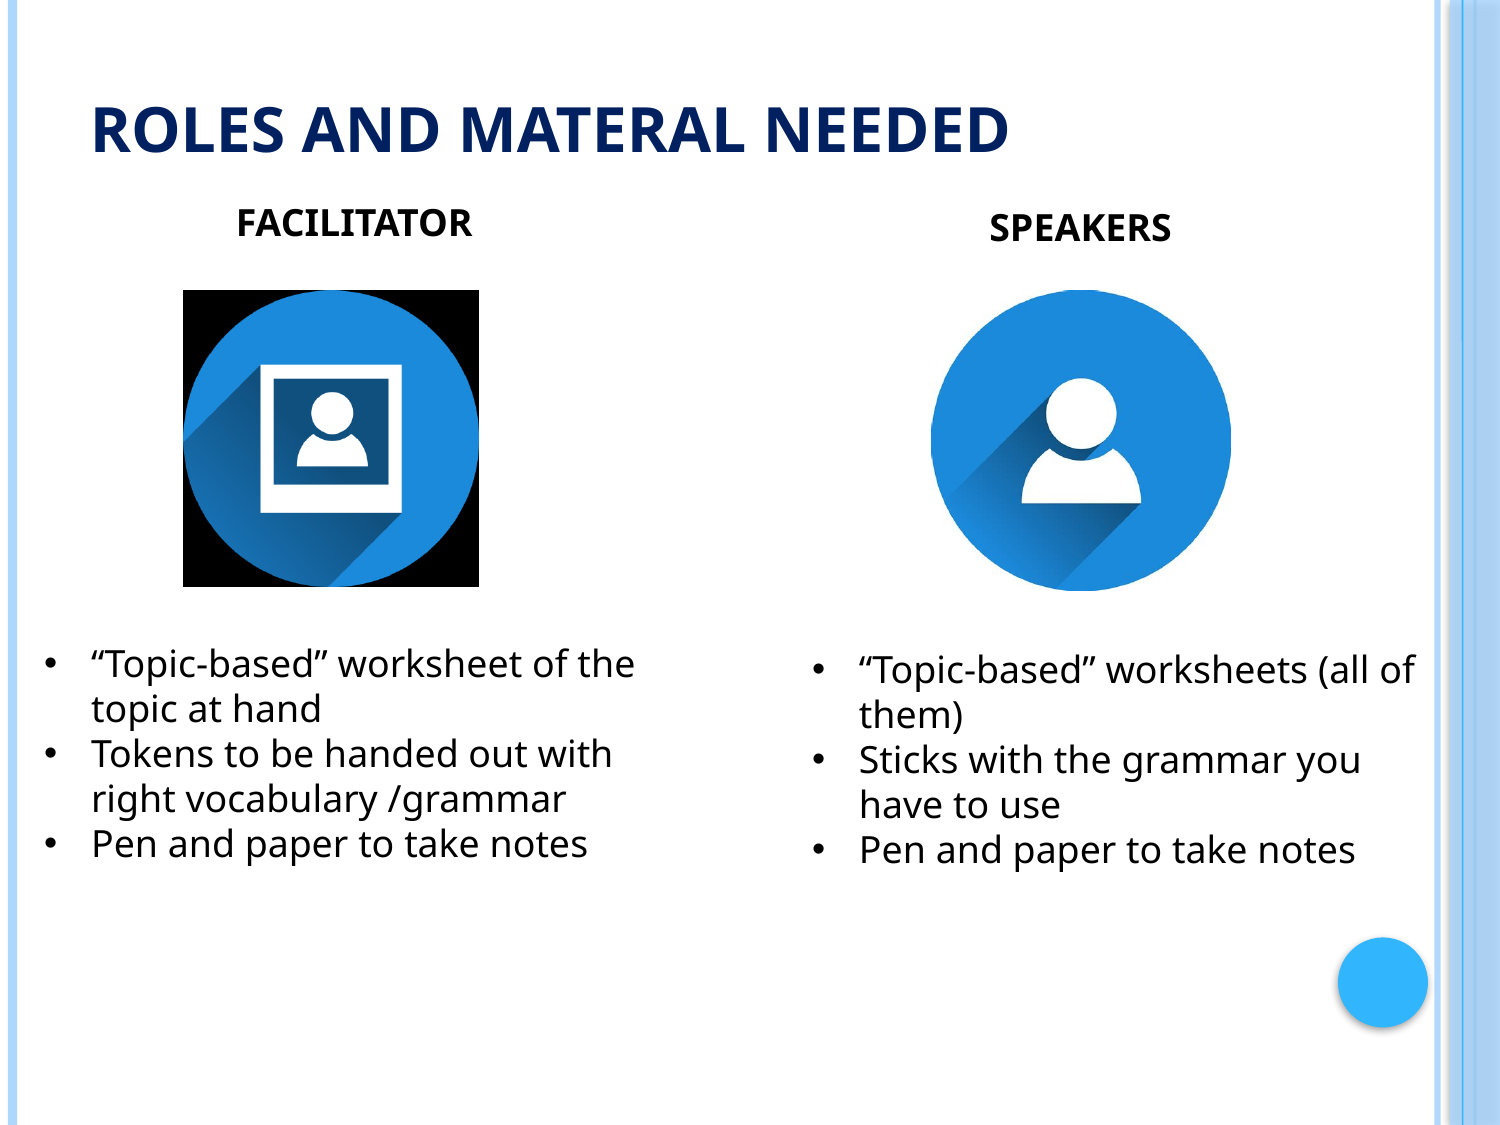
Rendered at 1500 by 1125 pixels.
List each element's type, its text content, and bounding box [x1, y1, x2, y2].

title ROLES AND MATERAL NEEDED [75, 45, 1425, 173]
text_box “Topic-based” worksheet of the topic at hand Tokens to be handed out with right vocabulary /grammar Pen and paper to take notes [29, 632, 680, 872]
text_box “Topic-based” worksheets (all of them) Sticks with the grammar you have to use Pen and paper to take notes [797, 638, 1447, 879]
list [182, 290, 479, 587]
text_box SPEAKERS [974, 196, 1187, 256]
picture [930, 290, 1231, 591]
text_box FACILITATOR [221, 191, 488, 252]
